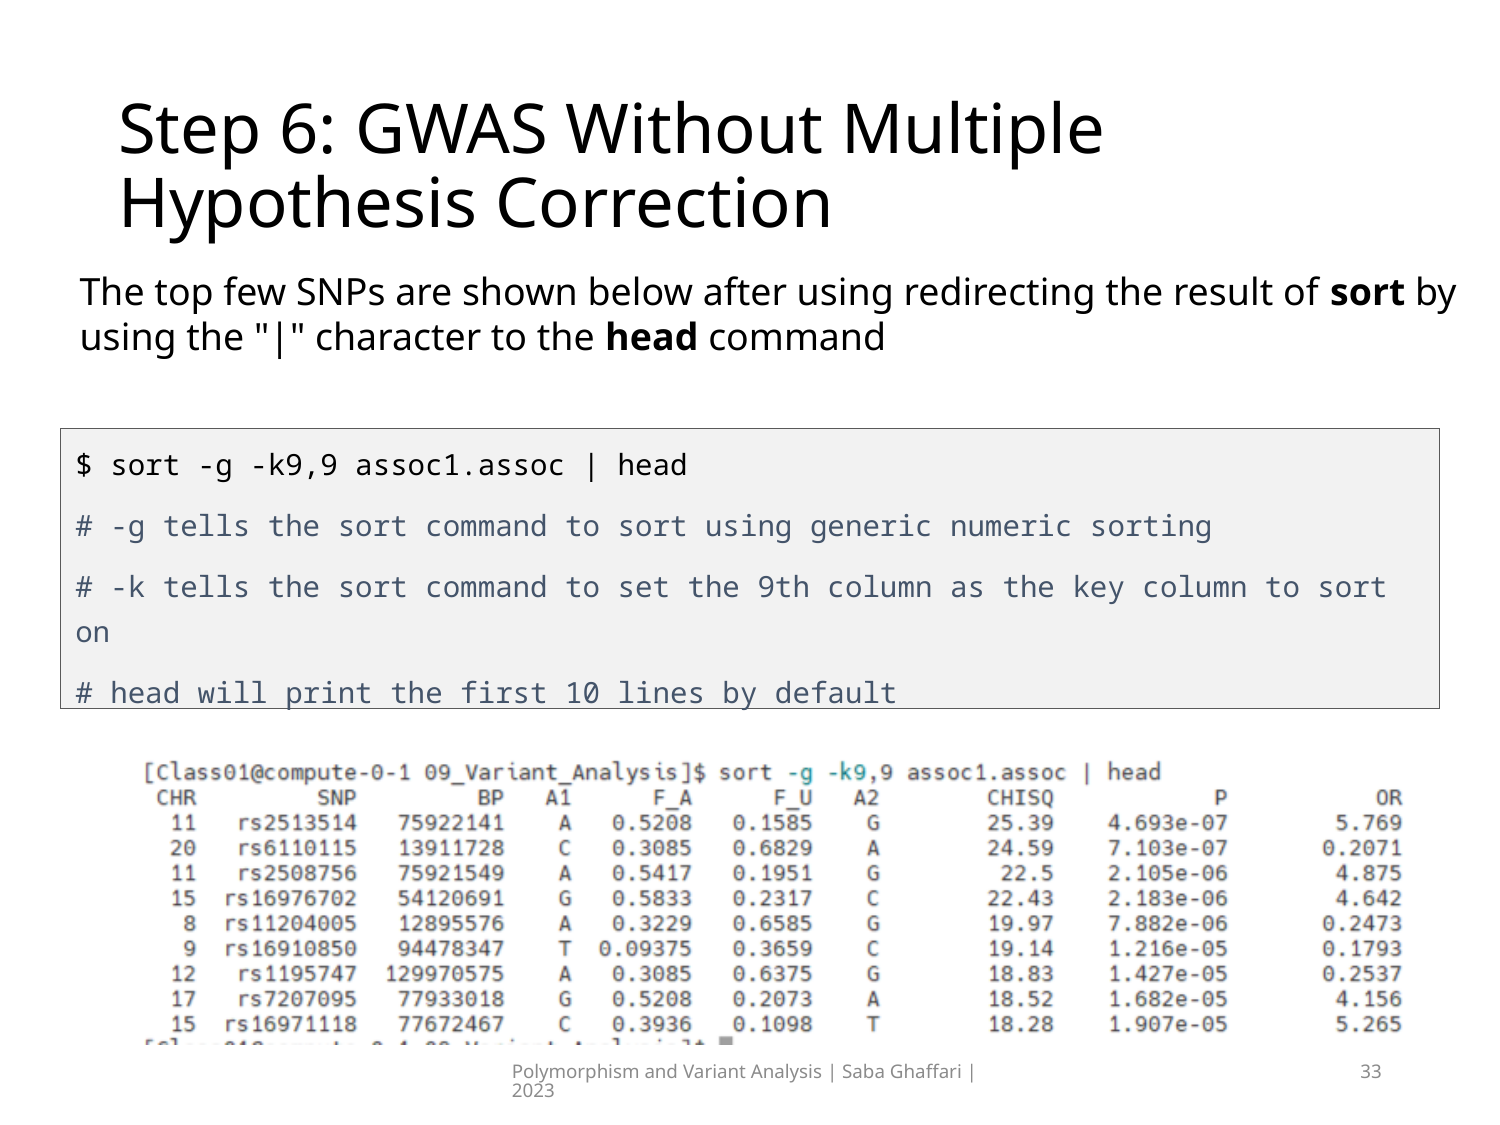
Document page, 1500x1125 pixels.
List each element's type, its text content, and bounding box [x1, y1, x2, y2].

text_box $ sort -g -k9,9 assoc1.assoc | head # -g tells the sort command to sort using generic numeric sorting # -k tells the sort command to set the 9th column as the key column to sort on # head will print the first 10 lines by default [60, 428, 1440, 709]
footer Polymorphism and Variant Analysis | Saba Ghaffari | 2023 [496, 1046, 1004, 1103]
slide_number 33 [1059, 1046, 1397, 1103]
text_box The top few SNPs are shown below after using redirecting the result of sort by using the "|" character to the head command [64, 260, 1500, 366]
picture [143, 758, 1423, 1046]
title Step 6: GWAS Without Multiple Hypothesis Correction [103, 59, 1397, 260]
